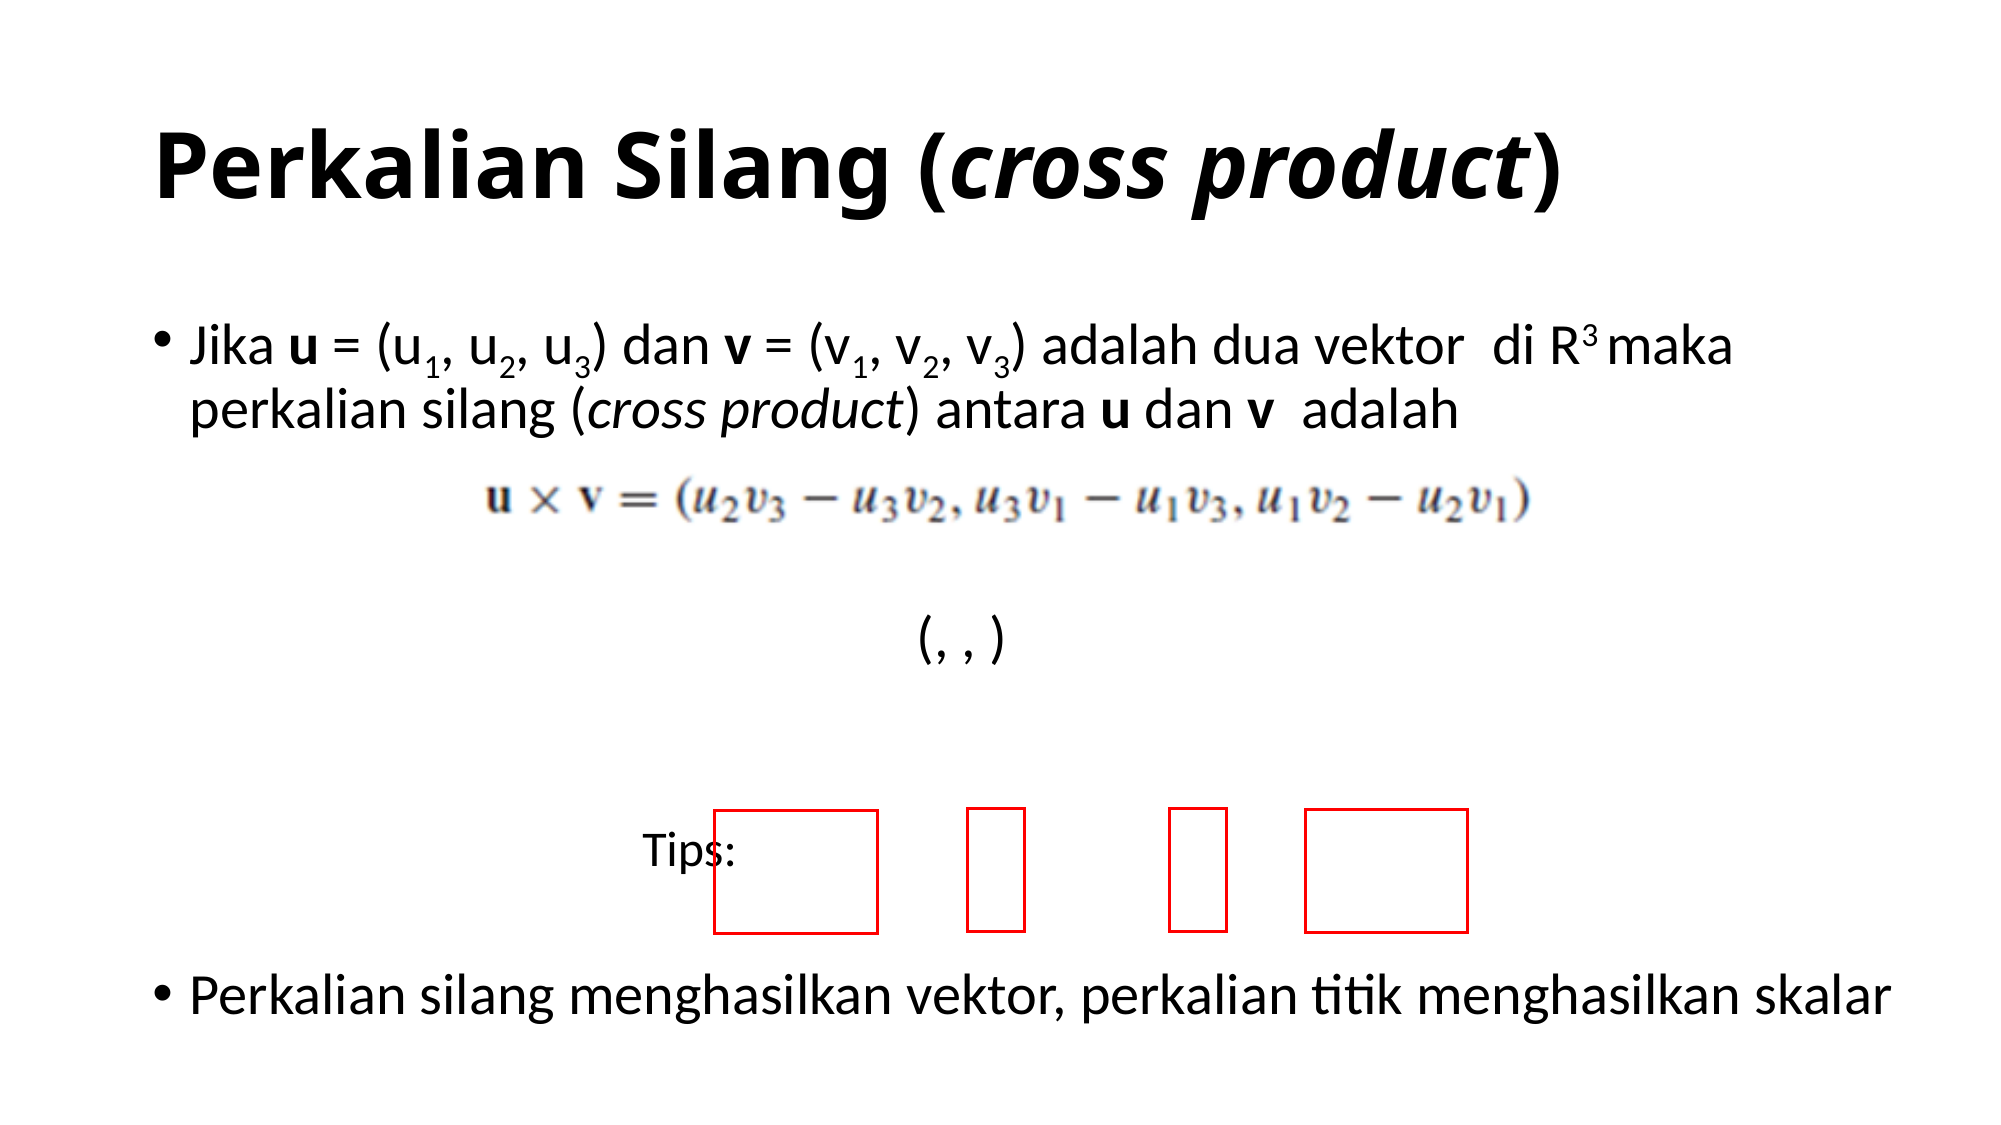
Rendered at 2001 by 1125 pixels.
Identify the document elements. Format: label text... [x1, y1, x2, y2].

text_box [1168, 808, 1228, 933]
text_box [967, 808, 1026, 933]
text_box [714, 810, 878, 935]
list Jika u = (u1, u2, u3) dan v = (v1, v2, v3) adalah dua vektor di R3 maka perkalian silang (cross product) antara u dan v adalah Perkalian silang menghasilkan vektor, perkalian titik menghasilkan skalar [137, 299, 1961, 1066]
text_box [1304, 809, 1469, 934]
title Perkalian Silang (cross product) [137, 59, 1863, 278]
picture [457, 448, 1593, 554]
